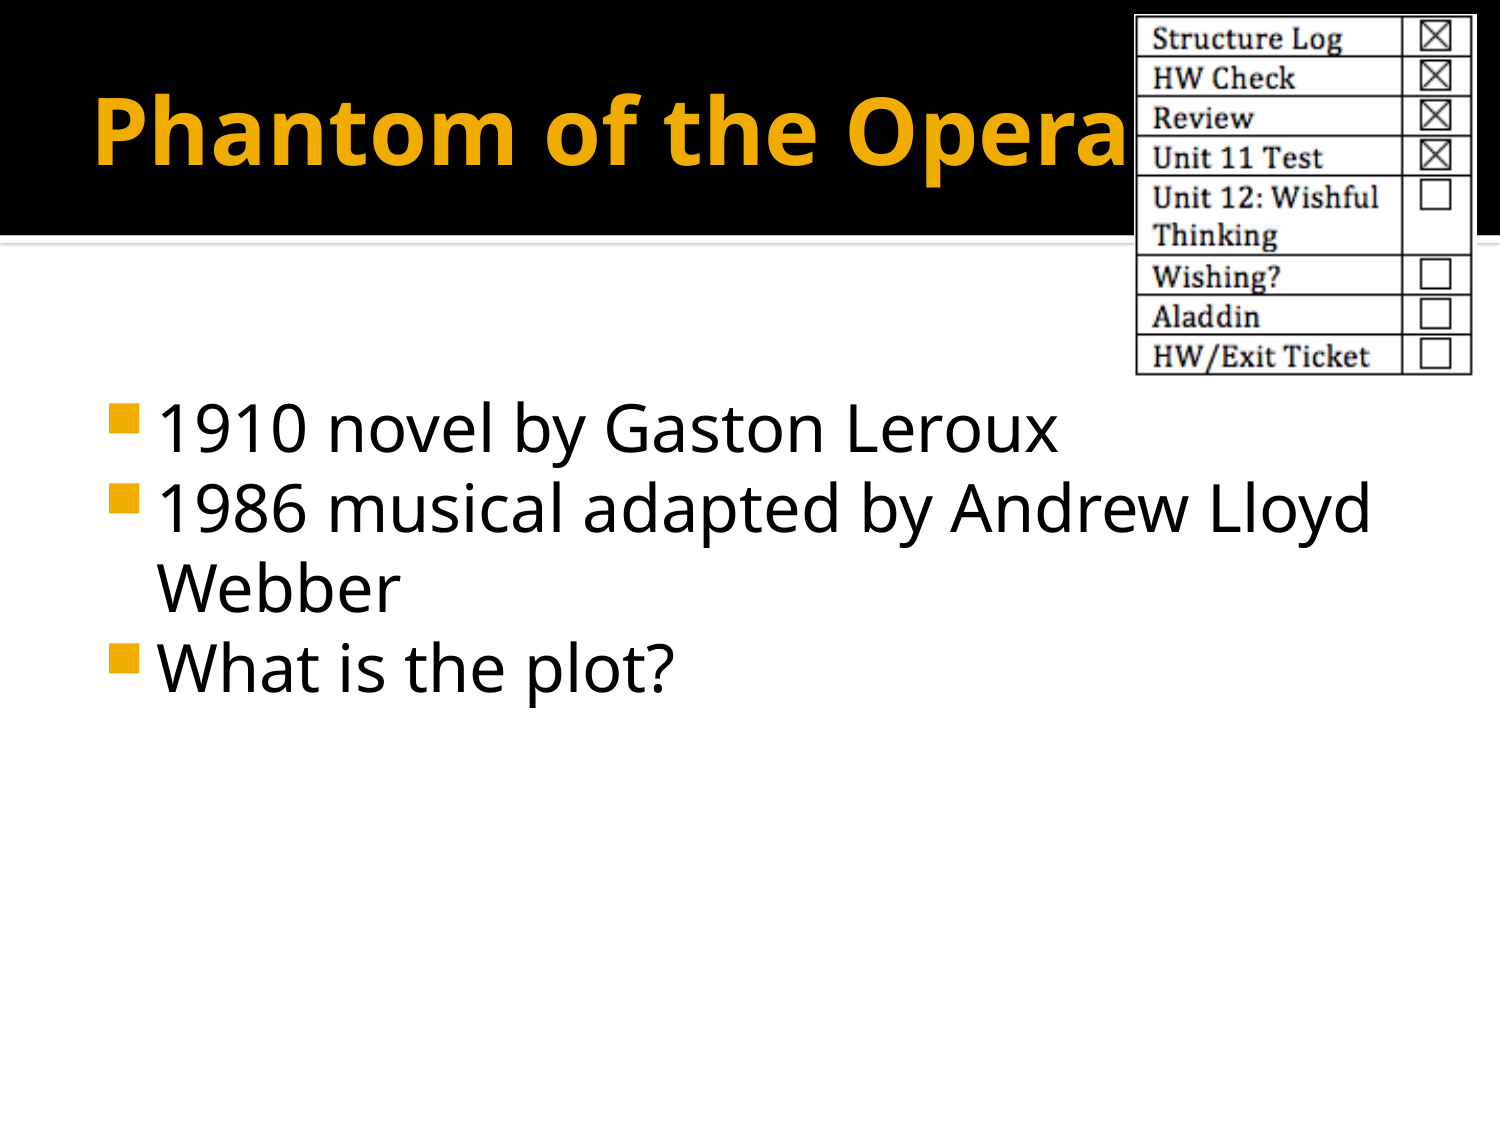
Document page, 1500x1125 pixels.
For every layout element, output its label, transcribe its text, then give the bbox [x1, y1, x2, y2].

title Phantom of the Opera [75, 25, 1128, 231]
list 1910 novel by Gaston Leroux 1986 musical adapted by Andrew Lloyd Webber What is the plot? [75, 291, 1425, 1050]
picture [1134, 14, 1477, 380]
